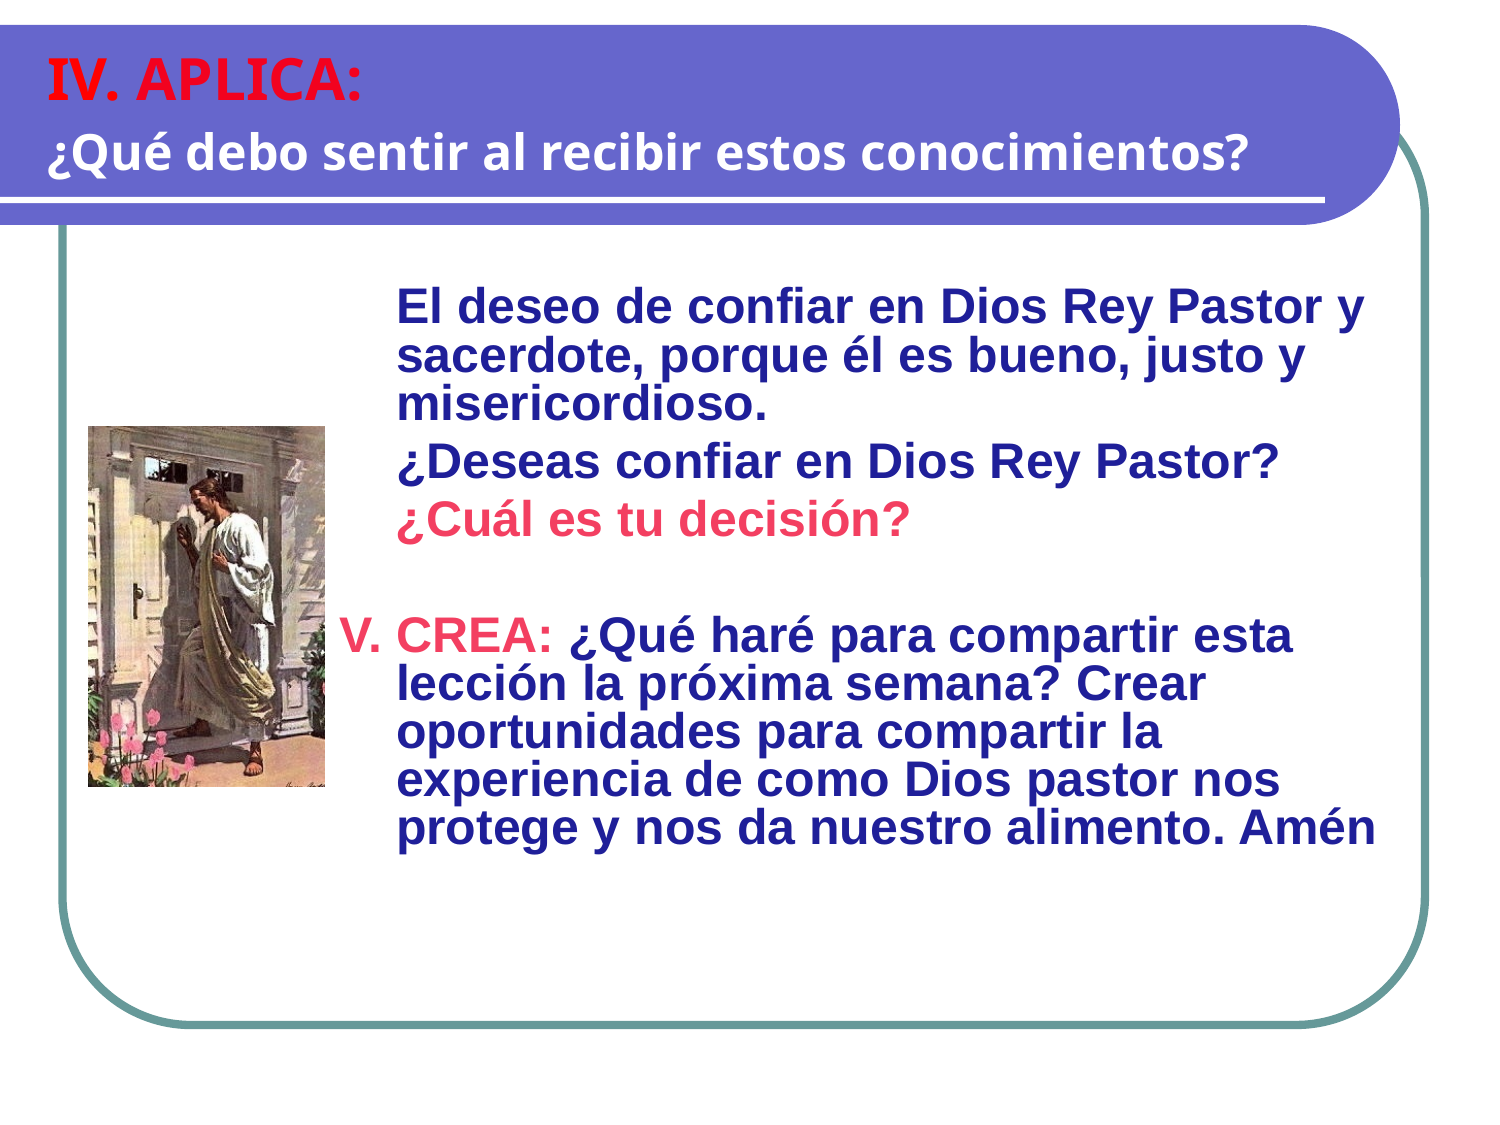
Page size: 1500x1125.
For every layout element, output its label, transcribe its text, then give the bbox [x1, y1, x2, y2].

picture [87, 426, 325, 787]
list El deseo de confiar en Dios Rey Pastor y sacerdote, porque él es bueno, justo y misericordioso. ¿Deseas confiar en Dios Rey Pastor? ¿Cuál es tu decisión? V. CREA: ¿Qué haré para compartir esta lección la próxima semana? Crear oportunidades para compartir la experiencia de como Dios pastor nos protege y nos da nuestro alimento. Amén [324, 270, 1407, 943]
title IV. APLICA: ¿Qué debo sentir al recibir estos conocimientos? [31, 37, 1348, 188]
